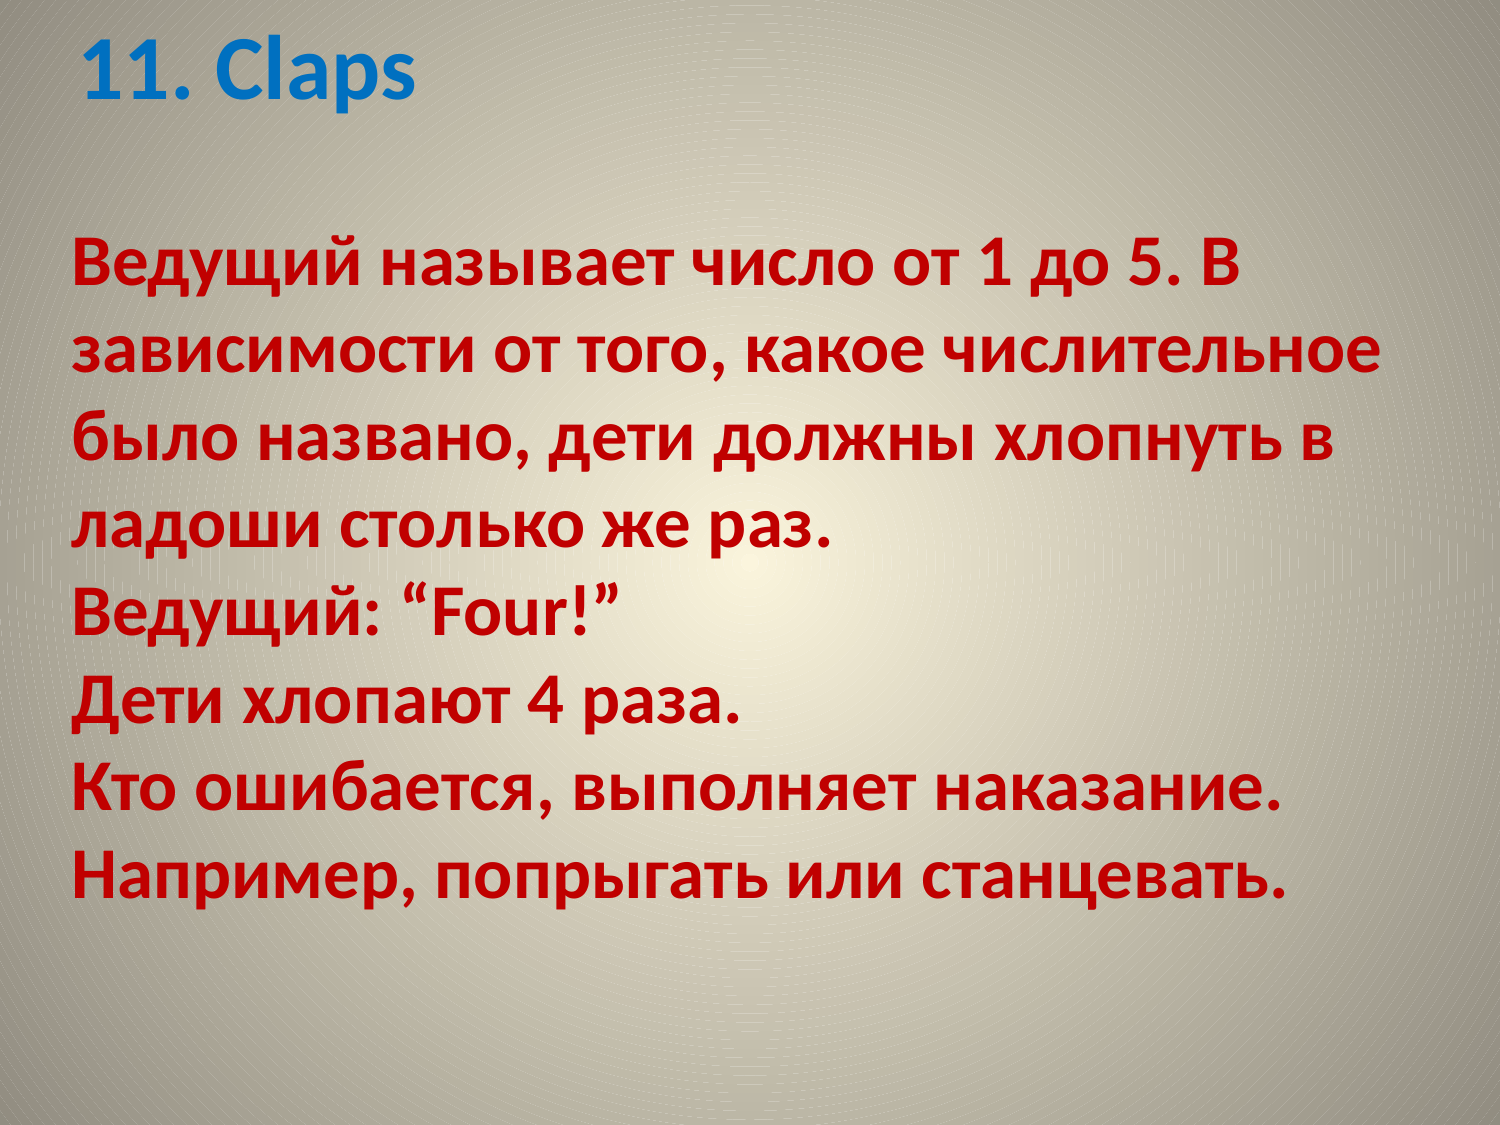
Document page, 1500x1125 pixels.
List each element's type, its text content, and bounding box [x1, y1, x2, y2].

list 11. Claps Ведущий называет число от 1 до 5. В зависимости от того, какое числительное было названо, дети должны хлопнуть в ладоши столько же раз. Ведущий: “Four!” Дети хлопают 4 раза. Кто ошибается, выполняет наказание. Например, попрыгать или станцевать. [0, 0, 1500, 1125]
